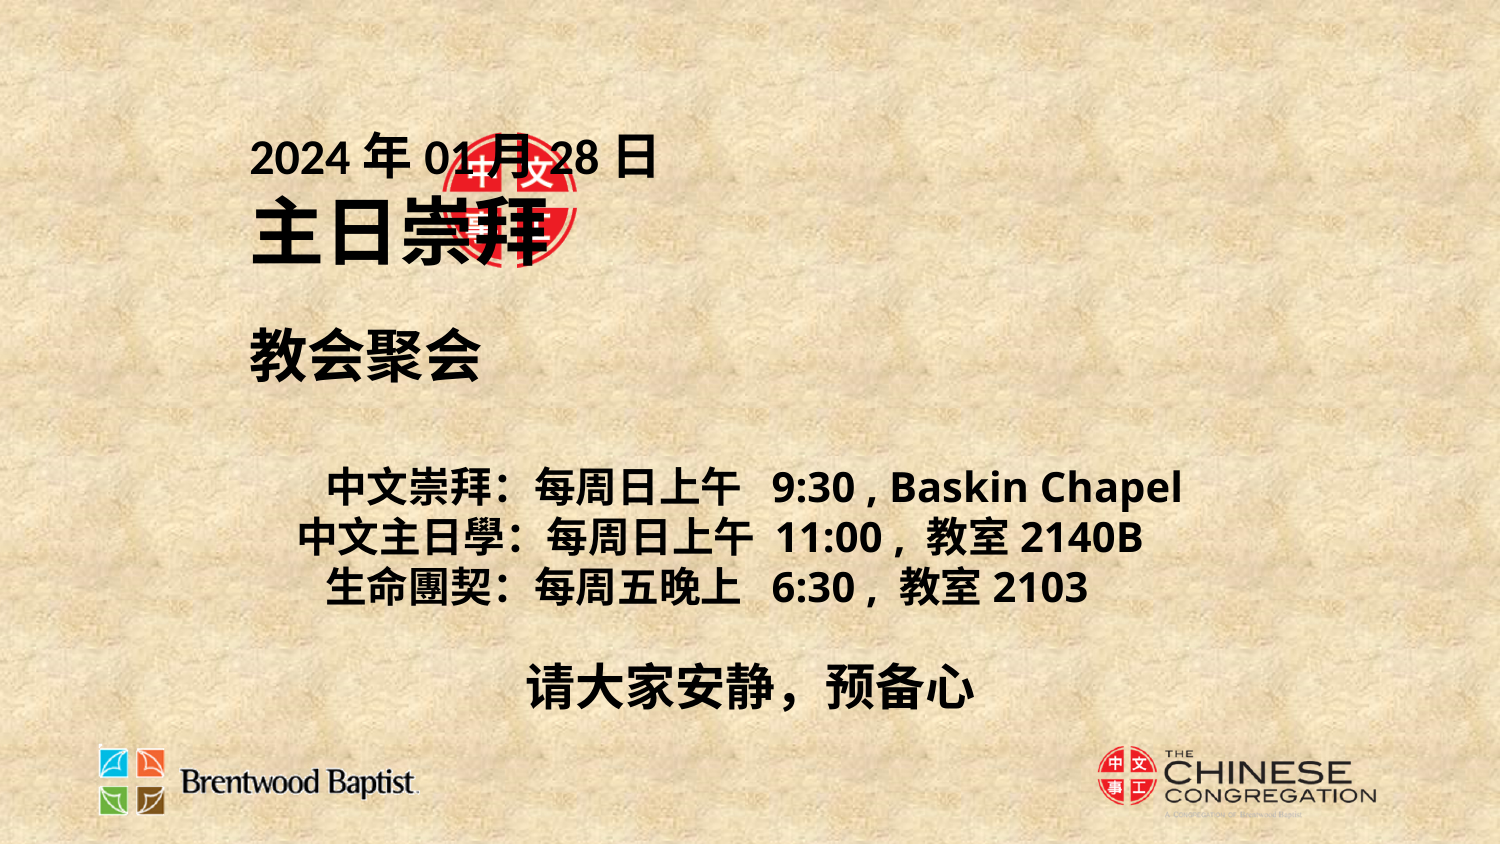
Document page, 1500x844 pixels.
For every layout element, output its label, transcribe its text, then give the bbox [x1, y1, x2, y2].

text_box 2024年01月28日 主日崇拜 教会聚会 [234, 117, 1329, 488]
text_box 中文崇拜：每周日上午 9:30 , Baskin Chapel 中文主日學：每周日上午 11:00 , 教室2140B 生命團契：每周五晚上 6:30 , 教室2103 [281, 453, 1375, 619]
picture [0, 0, 1500, 844]
text_box 请大家安静，预备心 [359, 648, 1141, 724]
